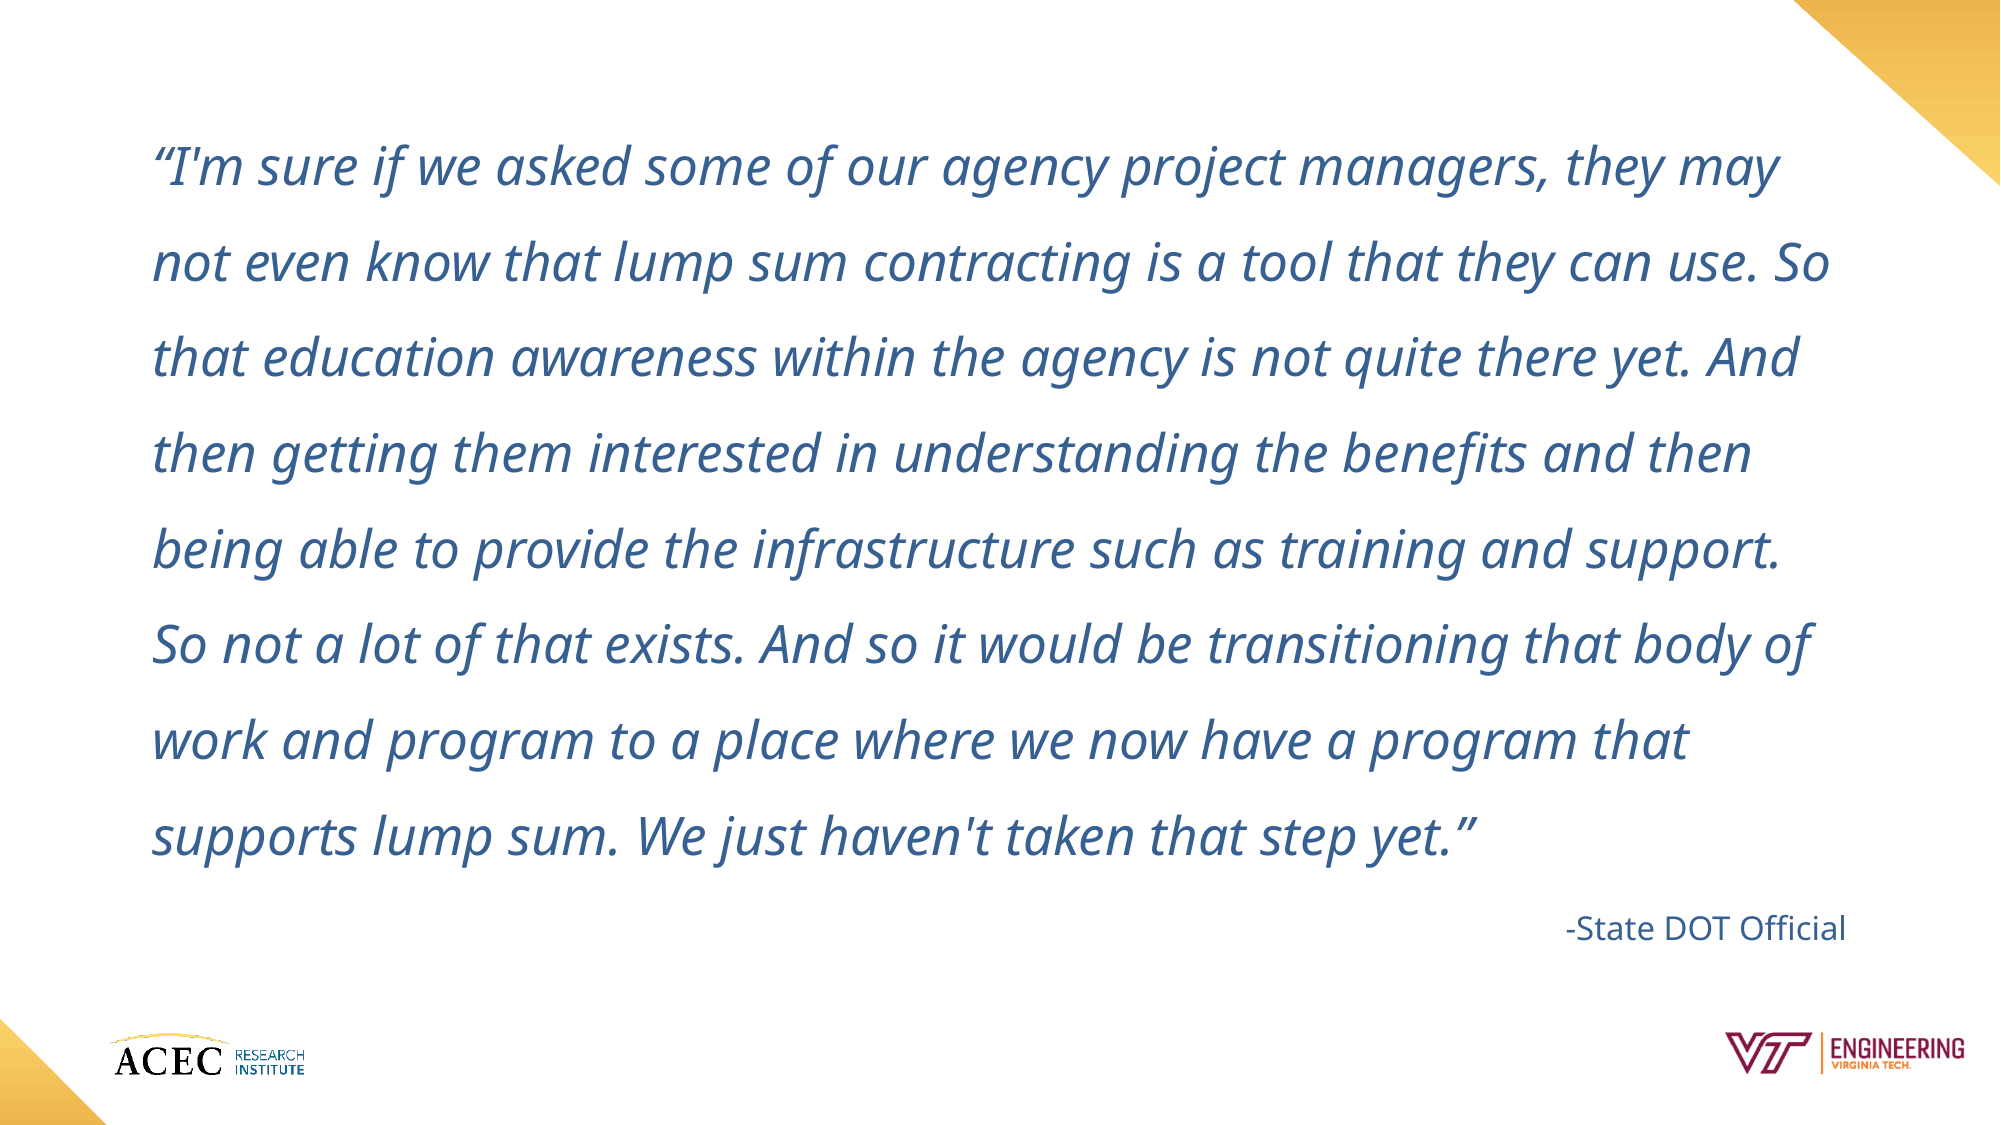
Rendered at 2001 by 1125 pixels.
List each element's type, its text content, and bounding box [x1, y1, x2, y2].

picture [109, 1033, 304, 1075]
picture [1700, 975, 1986, 1125]
text_box “I'm sure if we asked some of our agency project managers, they may not even know that lump sum contracting is a tool that they can use. So that education awareness within the agency is not quite there yet. And then getting them interested in understanding the benefits and then being able to provide the infrastructure such as training and support. So not a lot of that exists. And so it would be transitioning that body of work and program to a place where we now have a program that supports lump sum. We just haven't taken that step yet.” -State DOT Official [137, 92, 1863, 1022]
